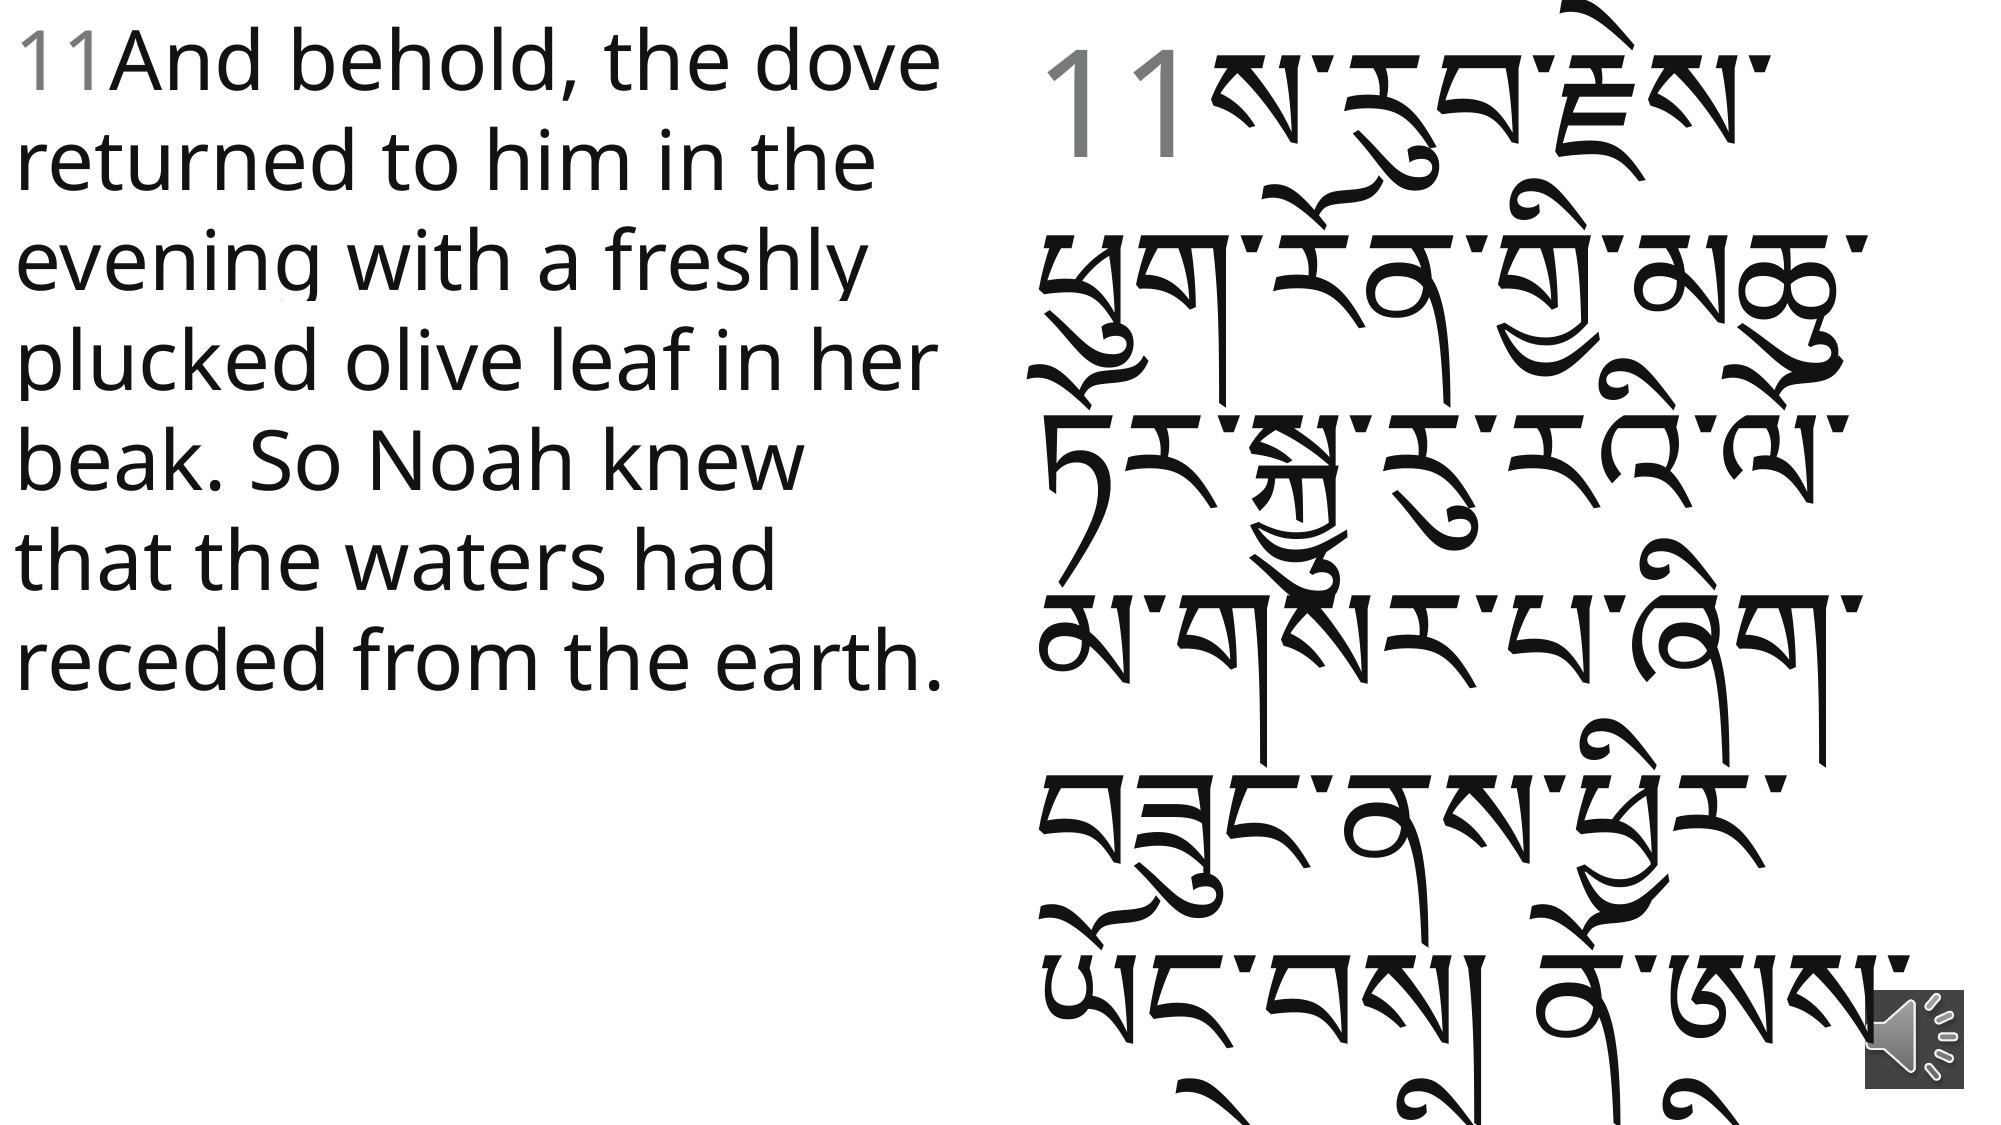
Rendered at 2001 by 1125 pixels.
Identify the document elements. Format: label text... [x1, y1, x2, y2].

text_box 11And behold, the dove returned to him in the evening with a freshly plucked olive leaf in her beak. So Noah knew that the waters had receded from the earth. [0, 0, 981, 1125]
picture [1864, 989, 1965, 1090]
text_box 11ས་རུབ་རྗེས་ཕུག་རོན་གྱི་མཆུ་ཏོར་སྐྱུ་རུ་རའི་ལོ་མ་གསར་པ་ཞིག་བཟུང་ནས་ཕྱིར་ཡོང༌བས། ནོ་ཨས་ས་སྟེང་གི་ཆུ་བྲི་སོང་བ་ཤེས༌སོ།། [1019, 0, 2000, 889]
